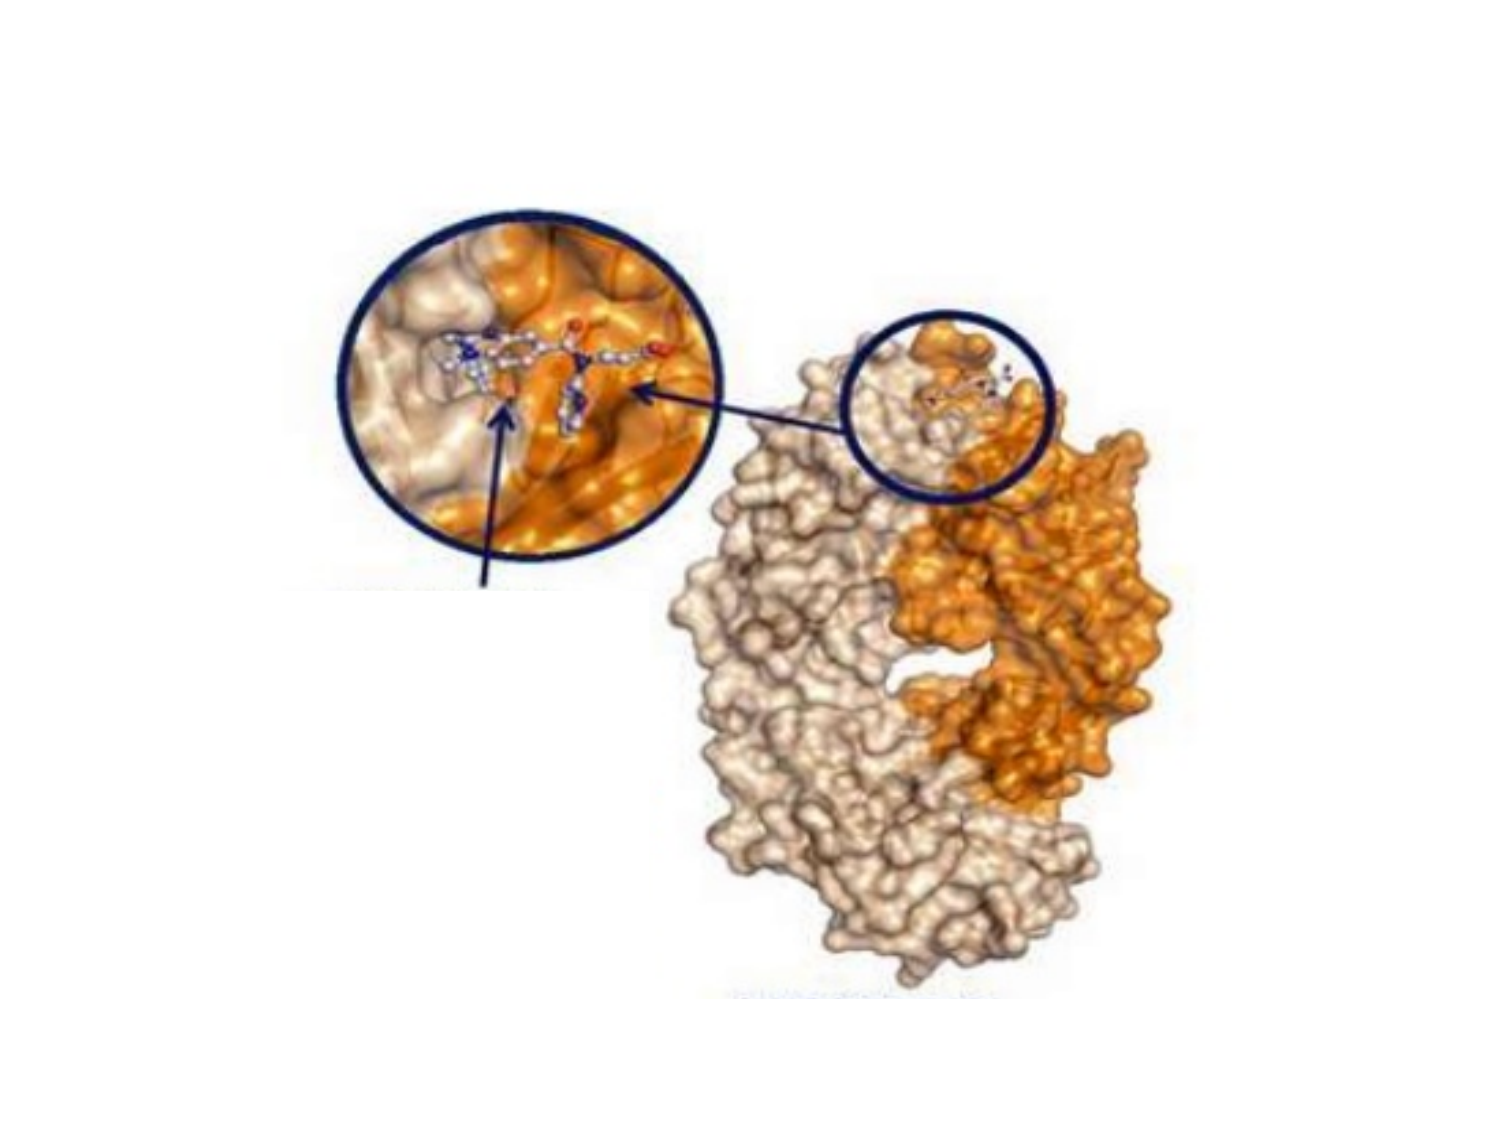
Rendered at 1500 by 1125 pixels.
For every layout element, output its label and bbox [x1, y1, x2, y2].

text_box [194, 182, 1259, 1024]
